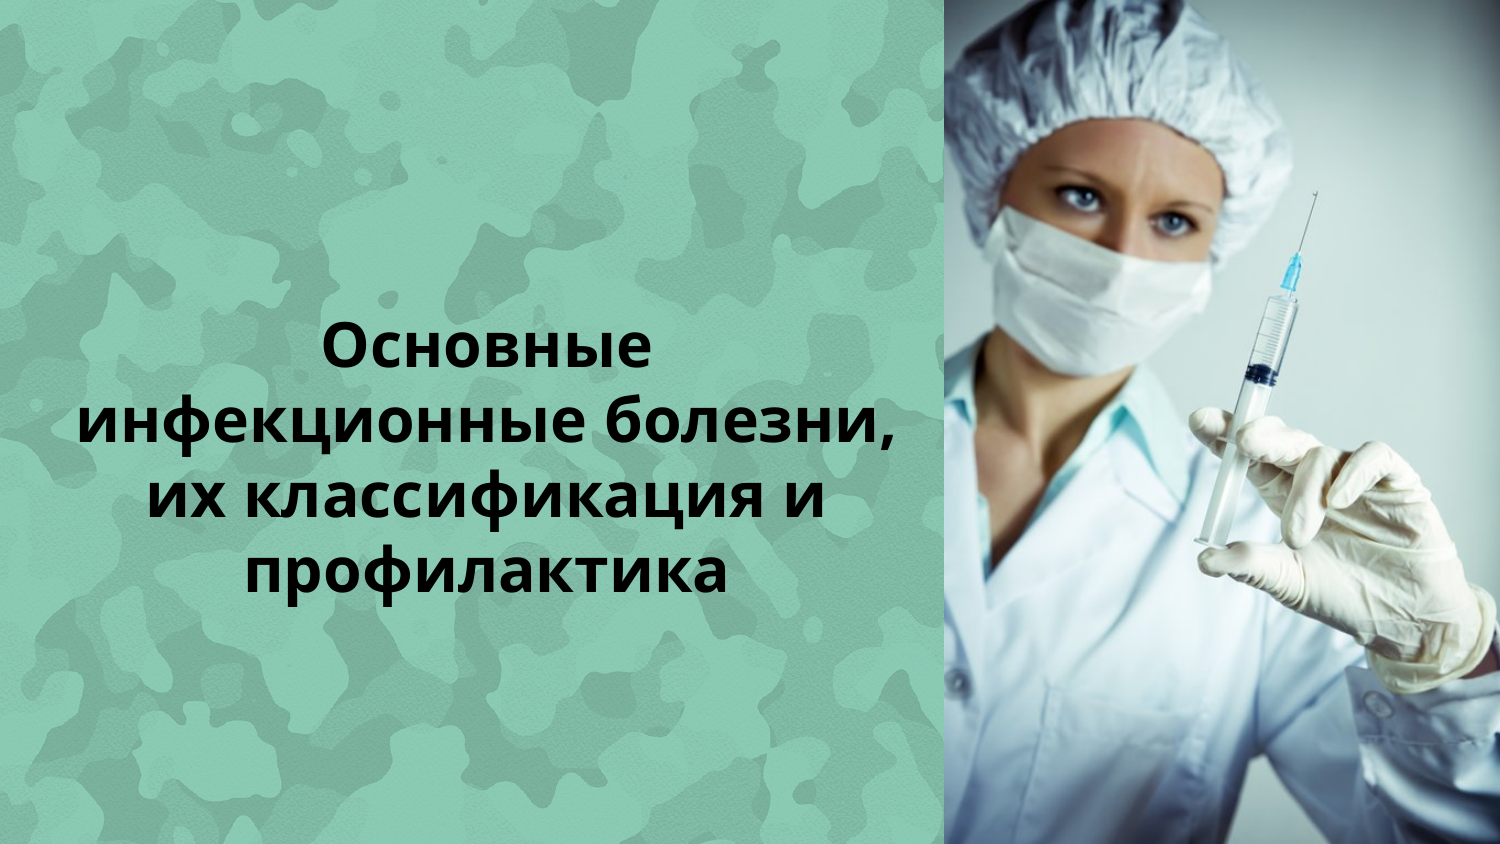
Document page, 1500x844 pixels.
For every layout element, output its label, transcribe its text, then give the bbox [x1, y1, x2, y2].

text_box Основные инфекционные болезни, их классификация и профилактика [47, 297, 928, 613]
picture [0, 0, 1500, 844]
